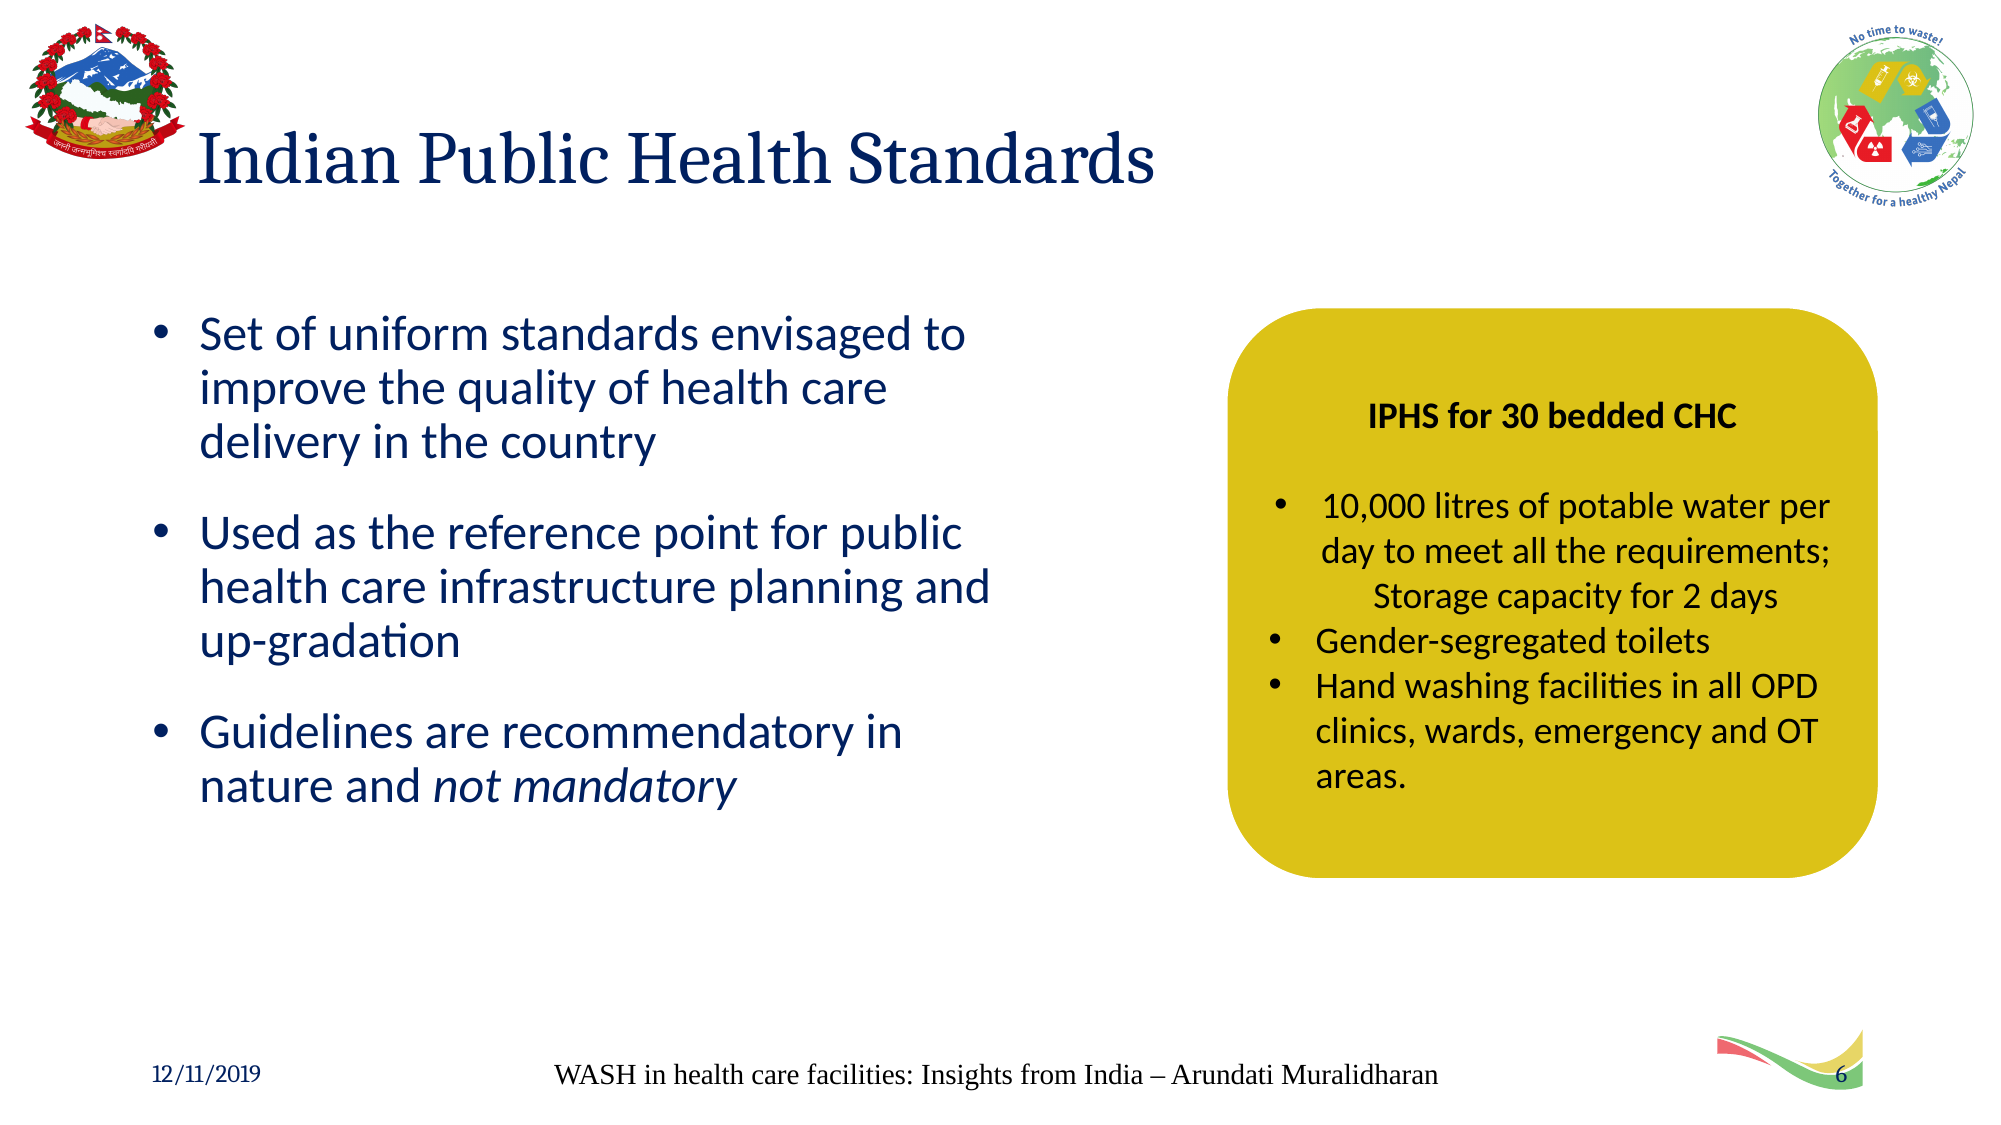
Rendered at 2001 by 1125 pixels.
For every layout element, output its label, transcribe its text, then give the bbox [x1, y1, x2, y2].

footer WASH in health care facilities: Insights from India – Arundati Muralidharan [355, 1042, 1645, 1103]
list Set of uniform standards envisaged to improve the quality of health care delivery in the country Used as the reference point for public health care infrastructure planning and up-gradation Guidelines are recommendatory in nature and not mandatory [137, 299, 1031, 1014]
title Indian Public Health Standards [182, 59, 1863, 259]
text_box IPHS for 30 bedded CHC 10,000 litres of potable water per day to meet all the requirements; Storage capacity for 2 days Gender-segregated toilets Hand washing facilities in all OPD clinics, wards, emergency and OT areas. [1224, 305, 1881, 882]
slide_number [137, 1042, 334, 1103]
picture [1812, 22, 1978, 209]
slide_number 6 [1694, 1042, 1863, 1103]
picture [22, 22, 188, 161]
